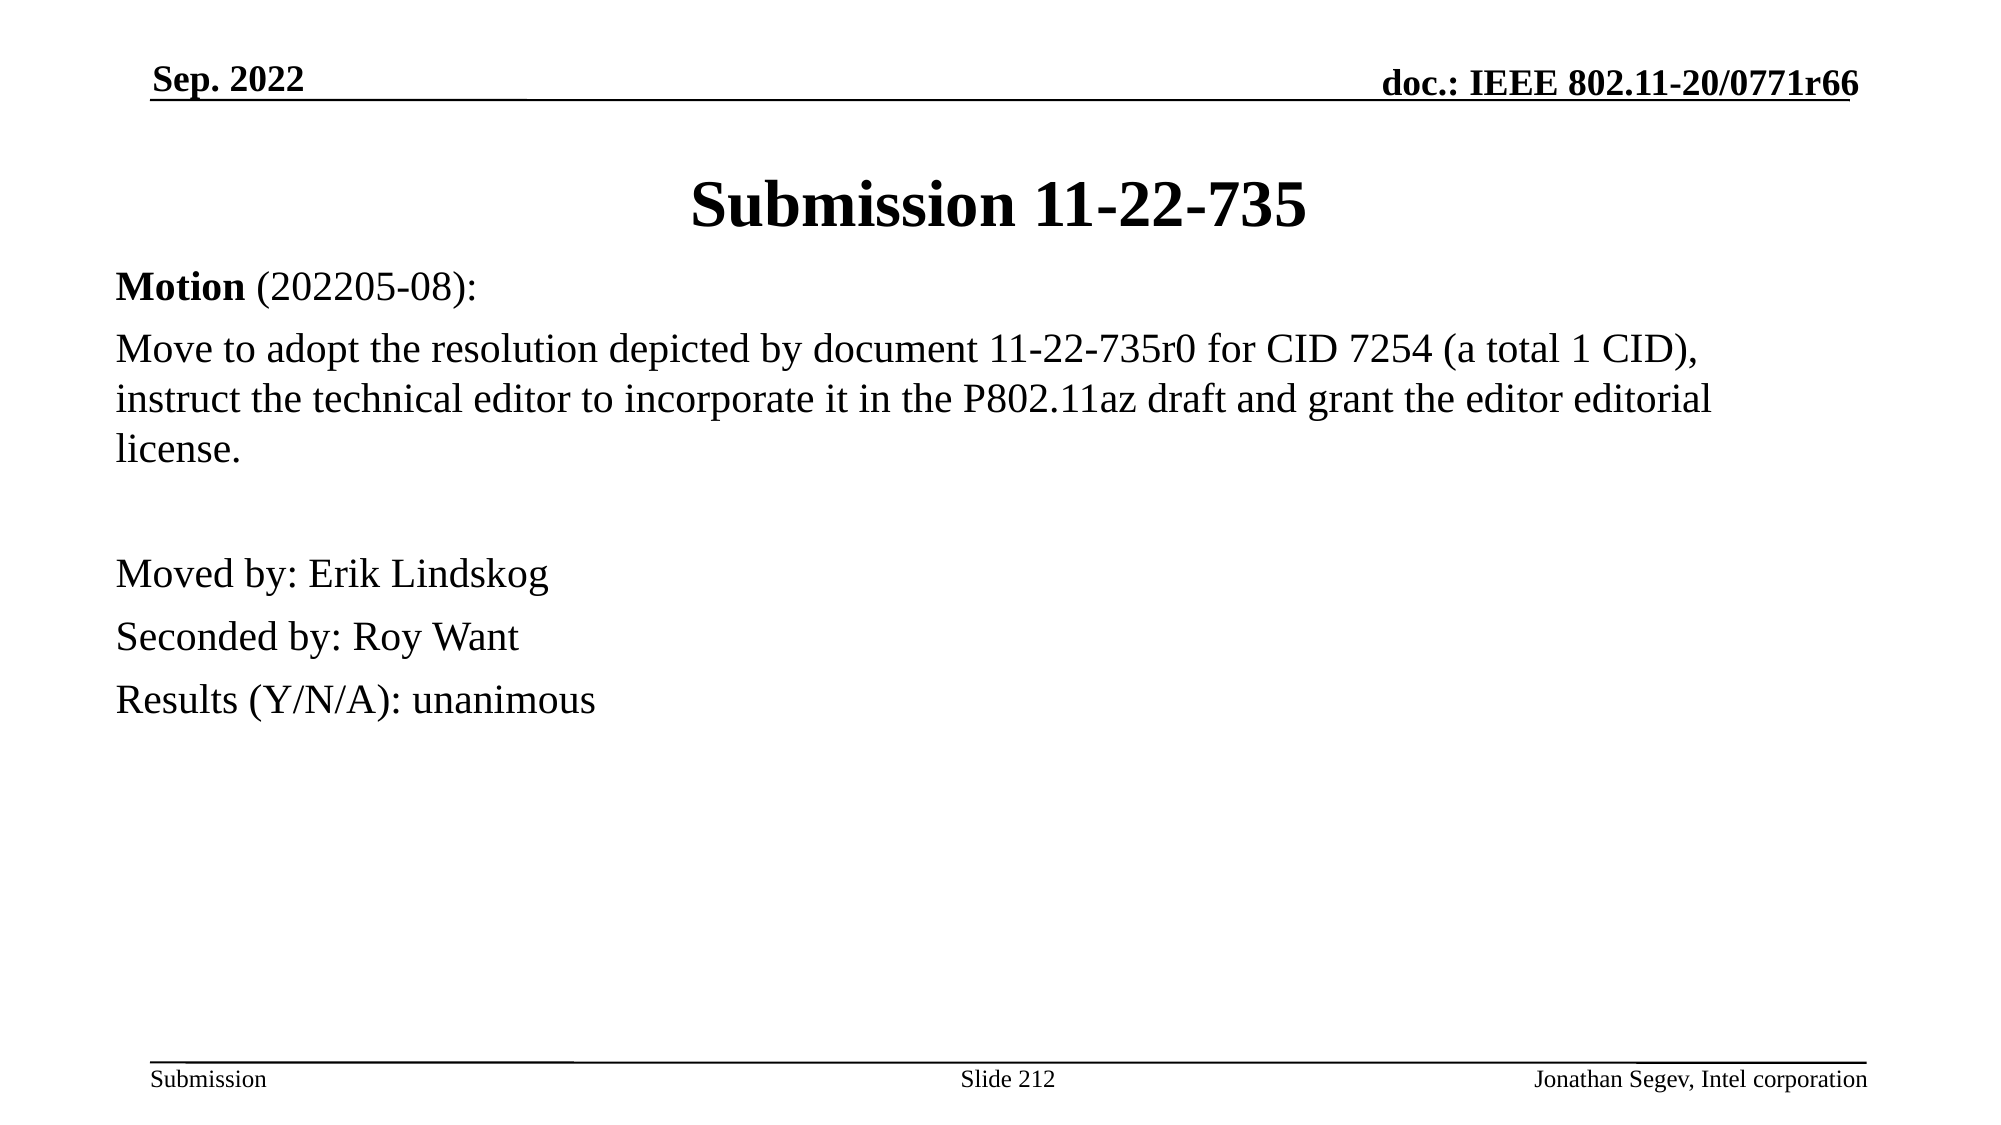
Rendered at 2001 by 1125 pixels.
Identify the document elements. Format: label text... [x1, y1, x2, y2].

title Submission 11-22-735 [149, 112, 1850, 288]
footer Jonathan Segev, Intel corporation [1171, 1061, 1869, 1093]
slide_number Slide 212 [950, 1061, 1067, 1123]
list Motion (202205-08): Move to adopt the resolution depicted by document 11-22-735r0 for CID 7254 (a total 1 CID), instruct the technical editor to incorporate it in the P802.11az draft and grant the editor editorial license. Moved by: Erik Lindskog Seconded by: Roy Want Results (Y/N/A): unanimous [100, 250, 1801, 1008]
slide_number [152, 54, 563, 100]
